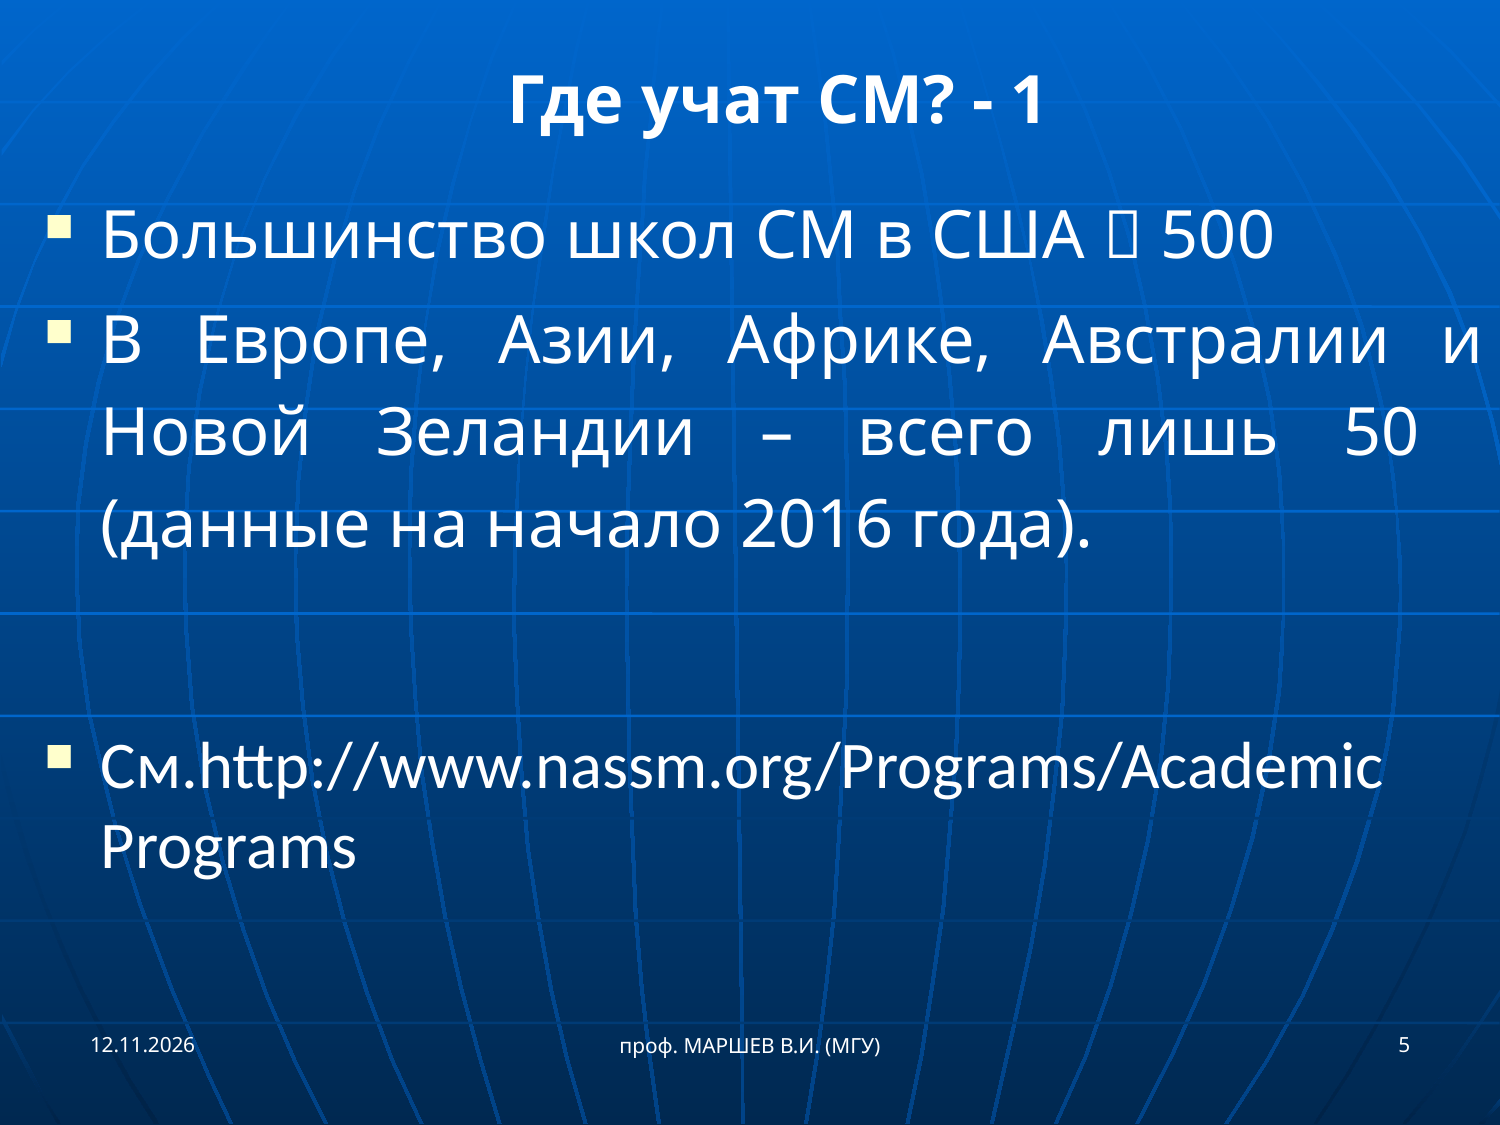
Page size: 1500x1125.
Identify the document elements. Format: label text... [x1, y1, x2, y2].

footer проф. МАРШЕВ В.И. (МГУ) [512, 1024, 988, 1101]
slide_number 5 [1074, 1023, 1426, 1100]
list Большинство школ СМ в США  500 В Европе, Азии, Африке, Австралии и Новой Зеландии – всего лишь 50 (данные на начало 2016 года). См.http://www.nassm.org/Programs/Academic Programs [29, 184, 1500, 1006]
title Где учат СМ? - 1 [74, 45, 1426, 150]
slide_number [74, 1023, 426, 1100]
